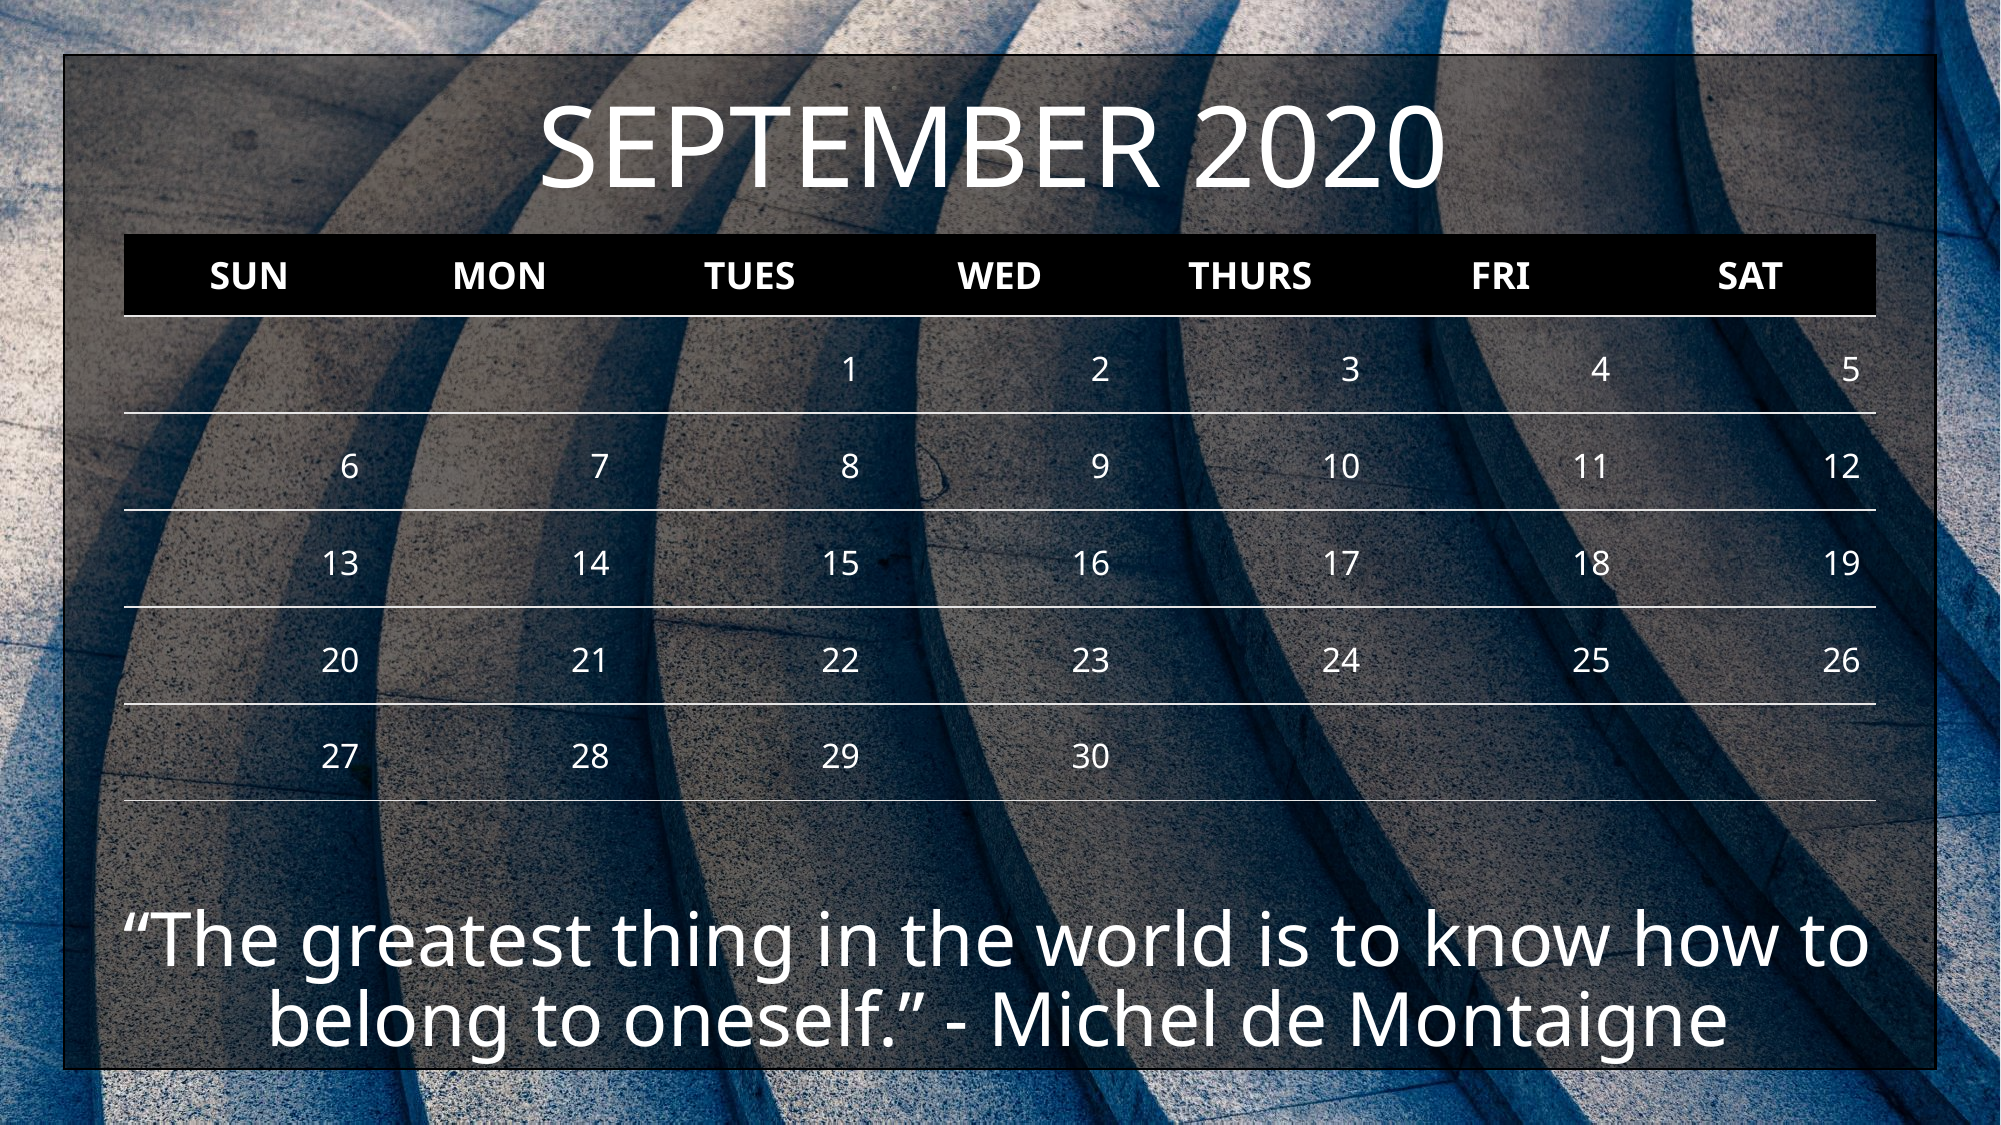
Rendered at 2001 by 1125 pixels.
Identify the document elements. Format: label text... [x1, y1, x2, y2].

table_cell [1625, 801, 1876, 897]
table_cell 6 [124, 414, 374, 509]
table_cell 19 [1625, 511, 1876, 606]
table_cell 18 [1375, 511, 1625, 606]
table_cell 1 [625, 317, 875, 412]
table_cell 30 [875, 705, 1125, 800]
table_cell 22 [625, 608, 875, 703]
table_header THURS [1125, 234, 1375, 315]
title SEPTEMBER 2020 [124, 87, 1863, 215]
table_cell 27 [124, 705, 374, 800]
table_header SAT [1625, 234, 1876, 315]
table_cell 26 [1625, 608, 1876, 703]
table_cell 17 [1125, 511, 1375, 606]
picture [0, 0, 2001, 1125]
table_cell 9 [875, 414, 1125, 509]
table_cell [1375, 705, 1625, 800]
table_cell 15 [625, 511, 875, 606]
table_cell 20 [124, 608, 374, 703]
table_header FRI [1375, 234, 1625, 315]
table_cell [374, 801, 625, 897]
table_cell 25 [1375, 608, 1625, 703]
table_cell 2 [875, 317, 1125, 412]
table_cell 29 [625, 705, 875, 800]
table_cell [1625, 705, 1876, 800]
table_cell [1125, 705, 1375, 800]
table_header SUN [124, 234, 374, 315]
table_cell 10 [1125, 414, 1375, 509]
table_cell 23 [875, 608, 1125, 703]
list “The greatest thing in the world is to know how to belong to oneself.” - Michel de Montaigne [63, 911, 1934, 1053]
table_cell [124, 317, 374, 412]
table_cell 21 [374, 608, 625, 703]
table_cell 24 [1125, 608, 1375, 703]
table_cell 3 [1125, 317, 1375, 412]
table_cell 5 [1625, 317, 1876, 412]
table_header WED [875, 234, 1125, 315]
text_box [63, 54, 1937, 1070]
table_cell [1125, 801, 1375, 897]
table_cell [875, 801, 1125, 897]
table_cell 13 [124, 511, 374, 606]
table_cell 12 [1625, 414, 1876, 509]
table_cell 4 [1375, 317, 1625, 412]
table_cell [374, 317, 625, 412]
table_cell [124, 801, 374, 897]
table_cell 7 [374, 414, 625, 509]
table_cell 16 [875, 511, 1125, 606]
table_header TUES [625, 234, 875, 315]
table_cell [625, 801, 875, 897]
table_cell 8 [625, 414, 875, 509]
table_cell 14 [374, 511, 625, 606]
table_cell 11 [1375, 414, 1625, 509]
table_header MON [374, 234, 625, 315]
table_cell 28 [374, 705, 625, 800]
table_cell [1375, 801, 1625, 897]
